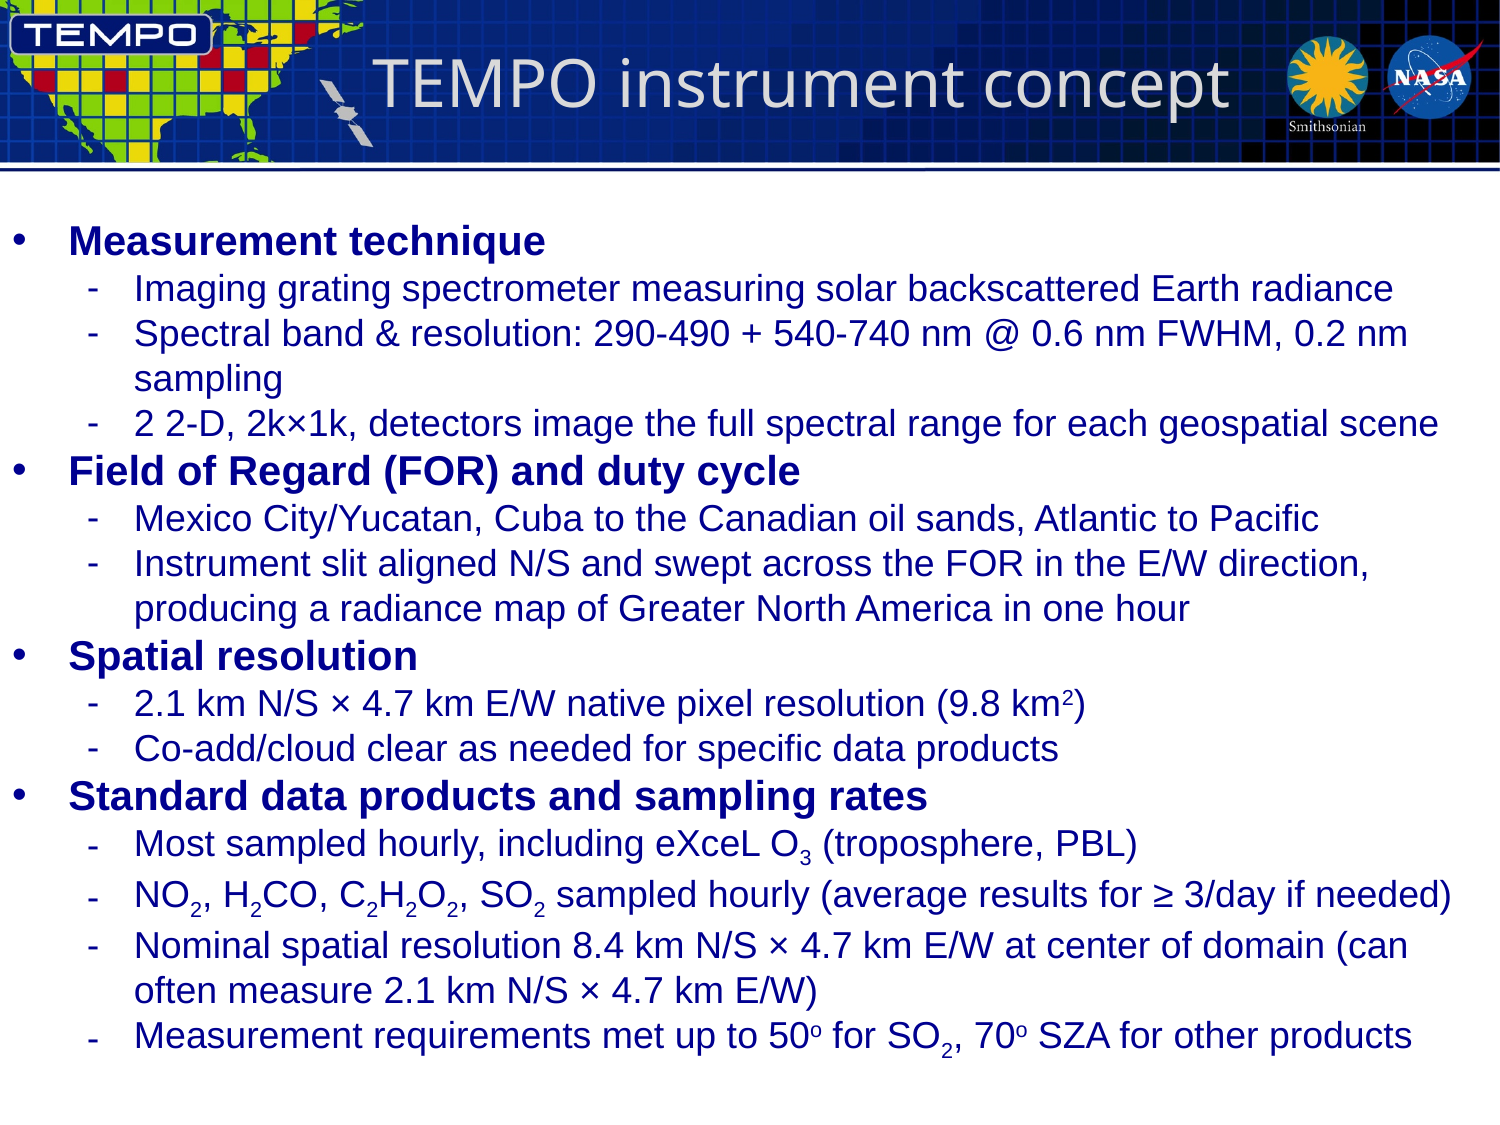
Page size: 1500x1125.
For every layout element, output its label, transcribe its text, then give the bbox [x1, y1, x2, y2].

title TEMPO instrument concept [312, 1, 1293, 160]
text_box Measurement technique Imaging grating spectrometer measuring solar backscattered Earth radiance Spectral band & resolution: 290-490 + 540-740 nm @ 0.6 nm FWHM, 0.2 nm sampling 2 2-D, 2k×1k, detectors image the full spectral range for each geospatial scene Field of Regard (FOR) and duty cycle Mexico City/Yucatan, Cuba to the Canadian oil sands, Atlantic to Pacific Instrument slit aligned N/S and swept across the FOR in the E/W direction, producing a radiance map of Greater North America in one hour Spatial resolution 2.1 km N/S × 4.7 km E/W native pixel resolution (9.8 km2) Co-add/cloud clear as needed for specific data products Standard data products and sampling rates Most sampled hourly, including eXceL O3 (troposphere, PBL) NO2, H2CO, C2H2O2, SO2 sampled hourly (average results for ≥ 3/day if needed) Nominal spatial resolution 8.4 km N/S × 4.7 km E/W at center of domain (can often measure 2.1 km N/S × 4.7 km E/W) Measurement requirements met up to 50o for SO2, 70o SZA for other products [0, 206, 1500, 1070]
picture [0, 0, 1500, 176]
